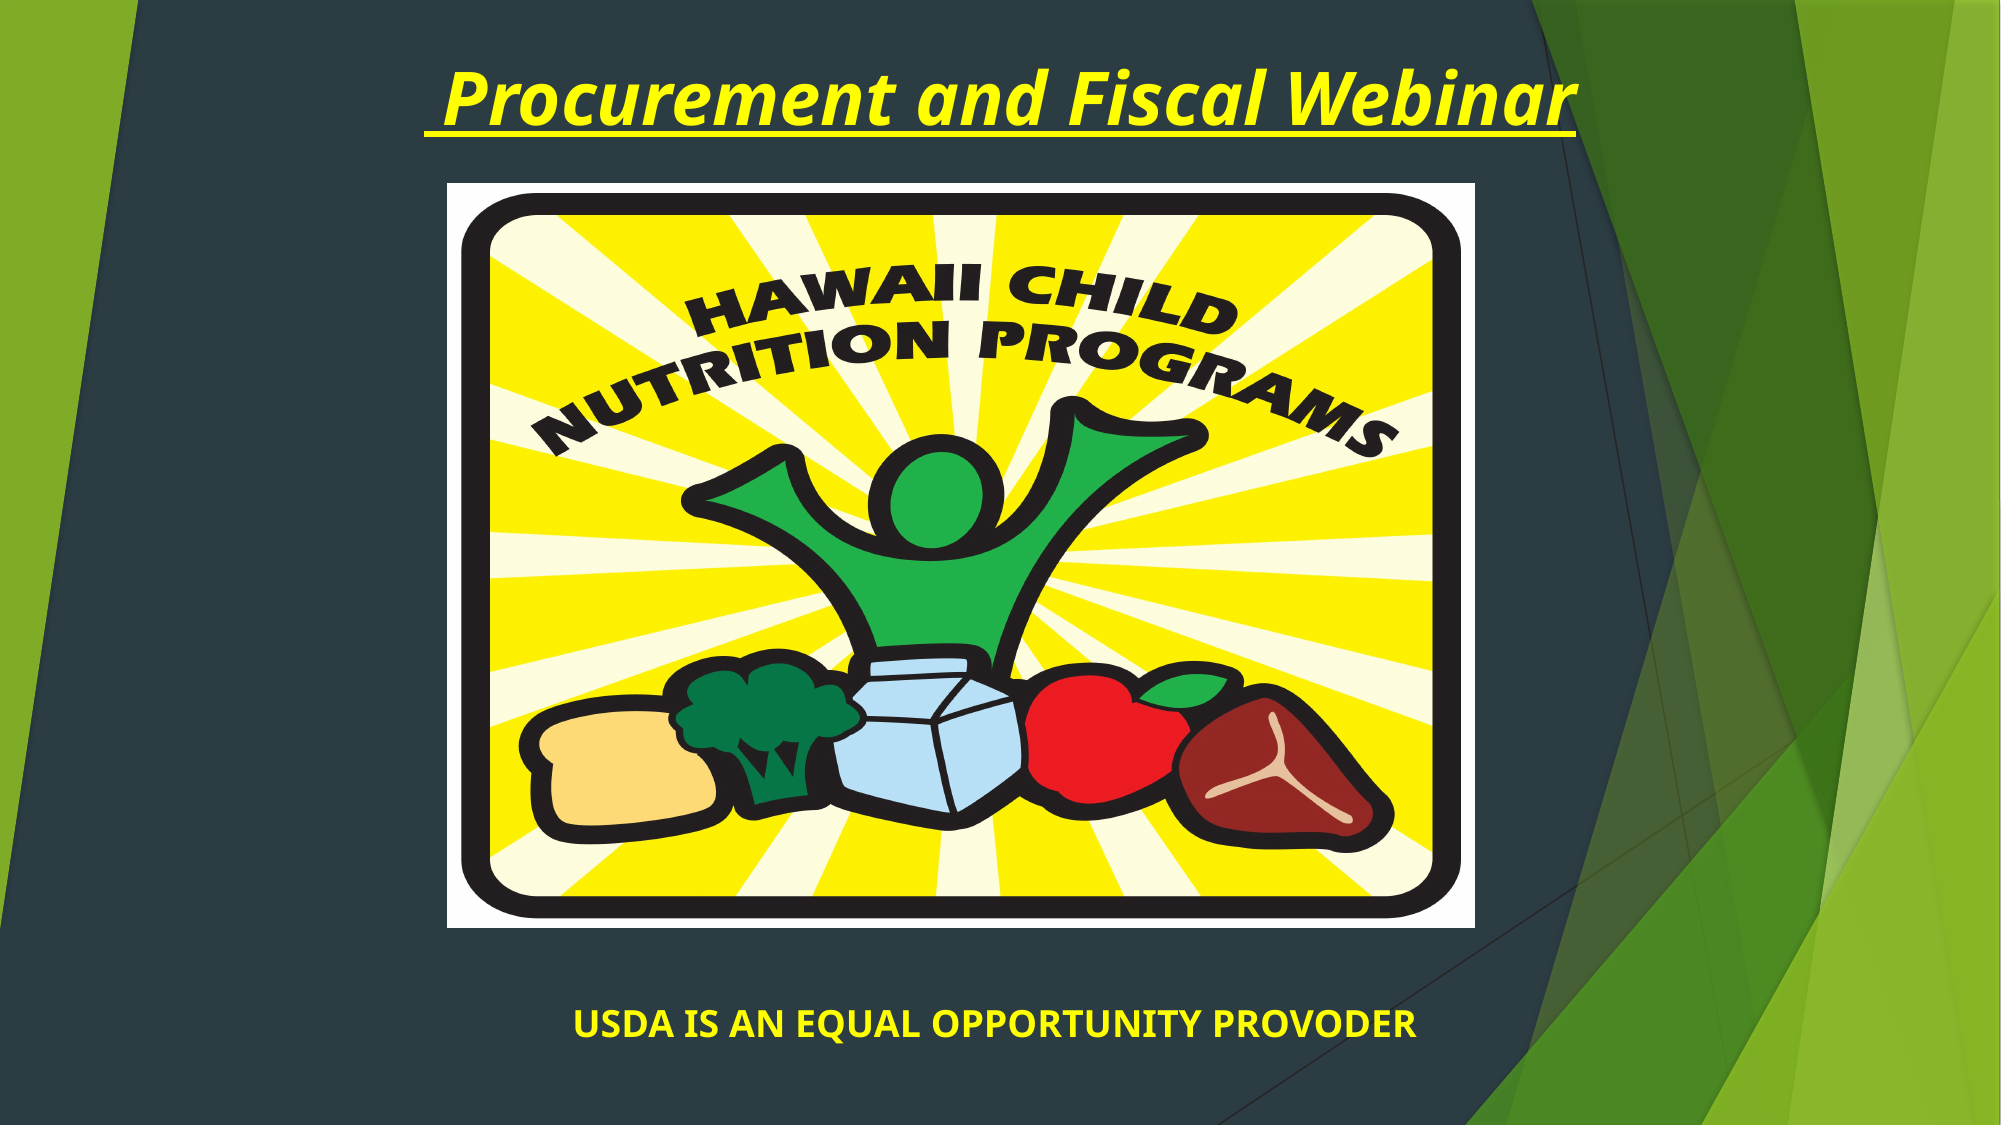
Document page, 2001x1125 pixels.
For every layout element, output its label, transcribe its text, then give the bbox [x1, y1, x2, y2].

subtitle USDA IS AN EQUAL OPPORTUNITY PROVODER [225, 992, 1775, 1116]
picture [446, 182, 1475, 928]
title Procurement and Fiscal Webinar [225, 42, 1775, 992]
